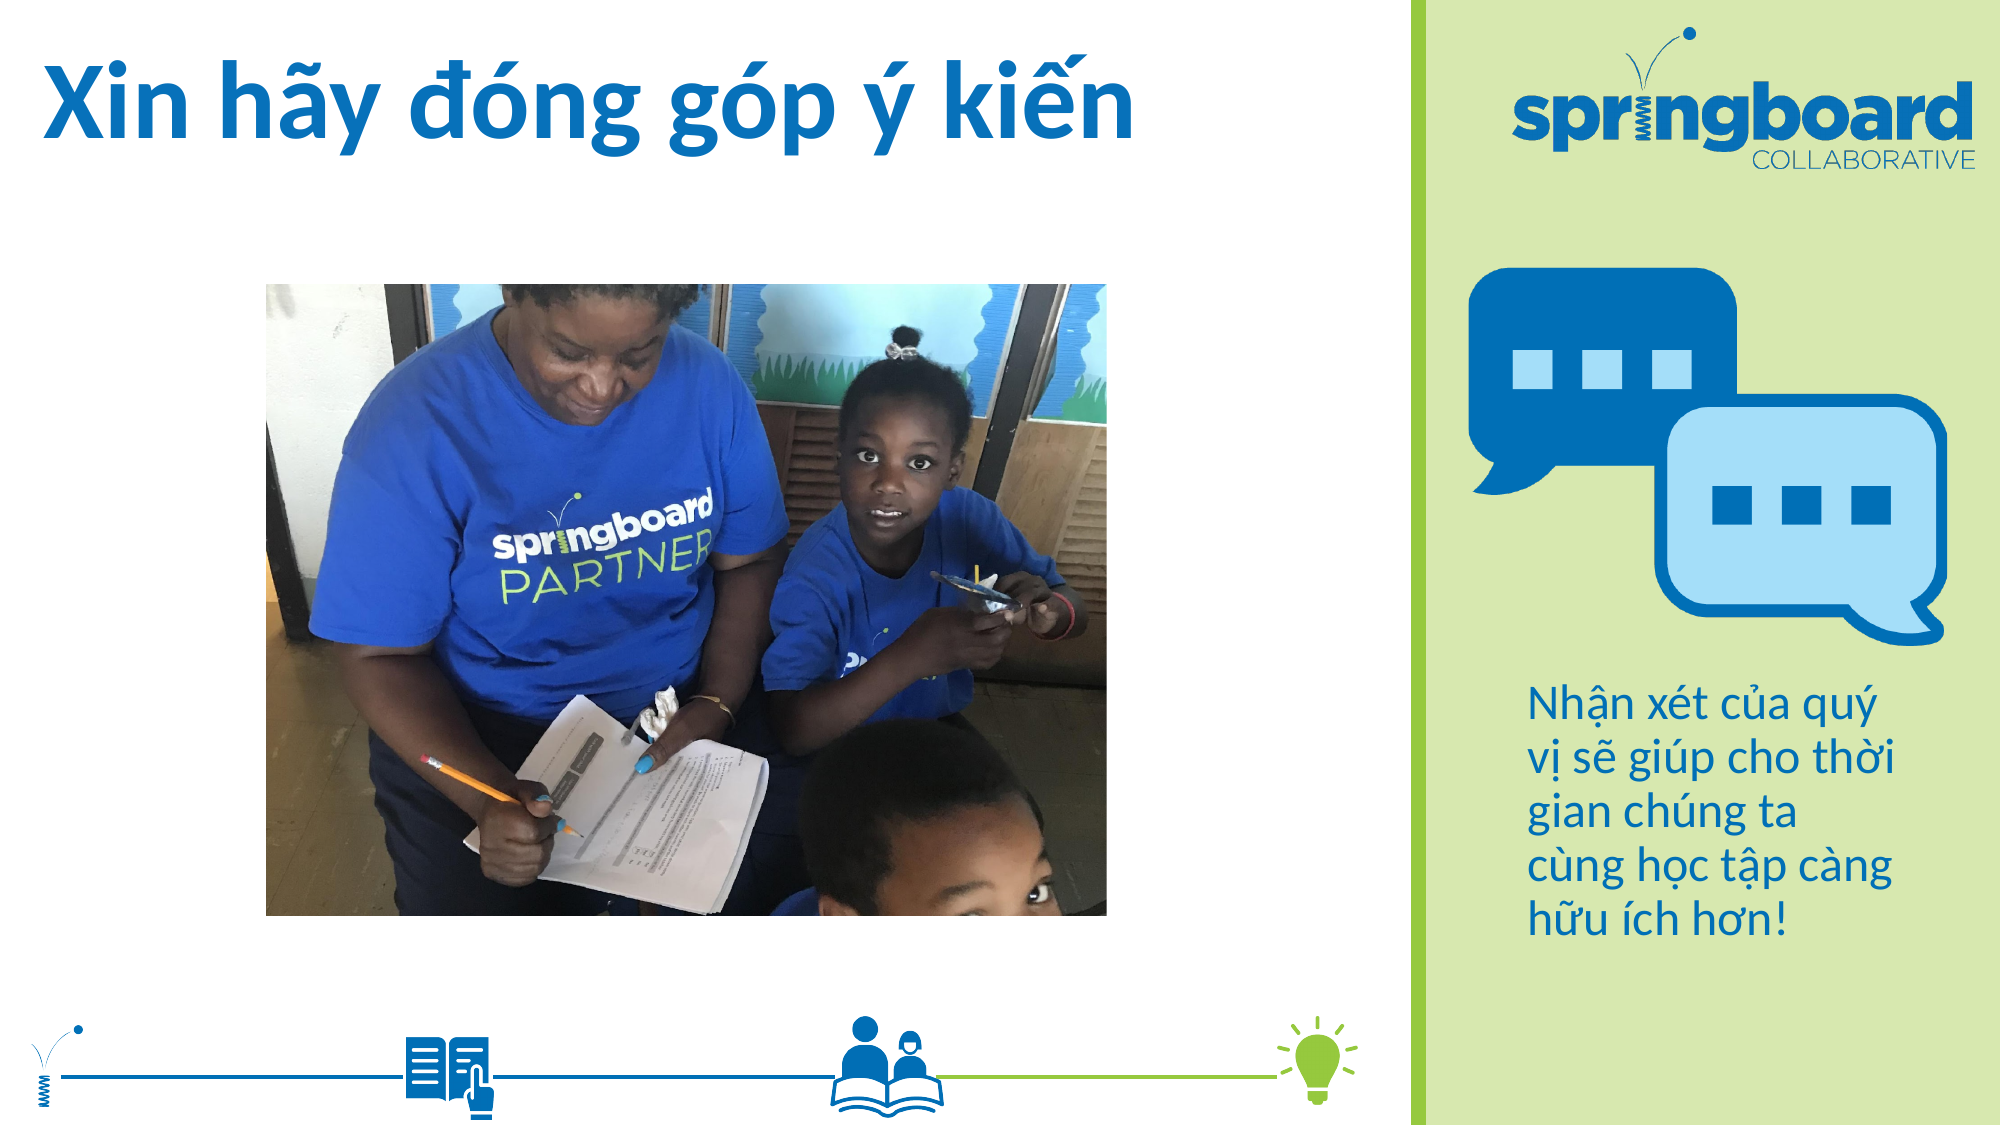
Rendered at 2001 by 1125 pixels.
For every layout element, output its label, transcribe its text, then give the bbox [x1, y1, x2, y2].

picture [1468, 236, 1948, 664]
picture [1512, 27, 1975, 169]
picture [266, 179, 1107, 1118]
picture [406, 1037, 494, 1120]
picture [1277, 1016, 1358, 1105]
list Nhận xét của quý vị sẽ giúp cho thời gian chúng ta cùng học tập càng hữu ích hơn! [1503, 672, 1913, 1057]
title Xin hãy đóng góp ý kiến [0, 0, 1416, 206]
picture [31, 1025, 83, 1107]
